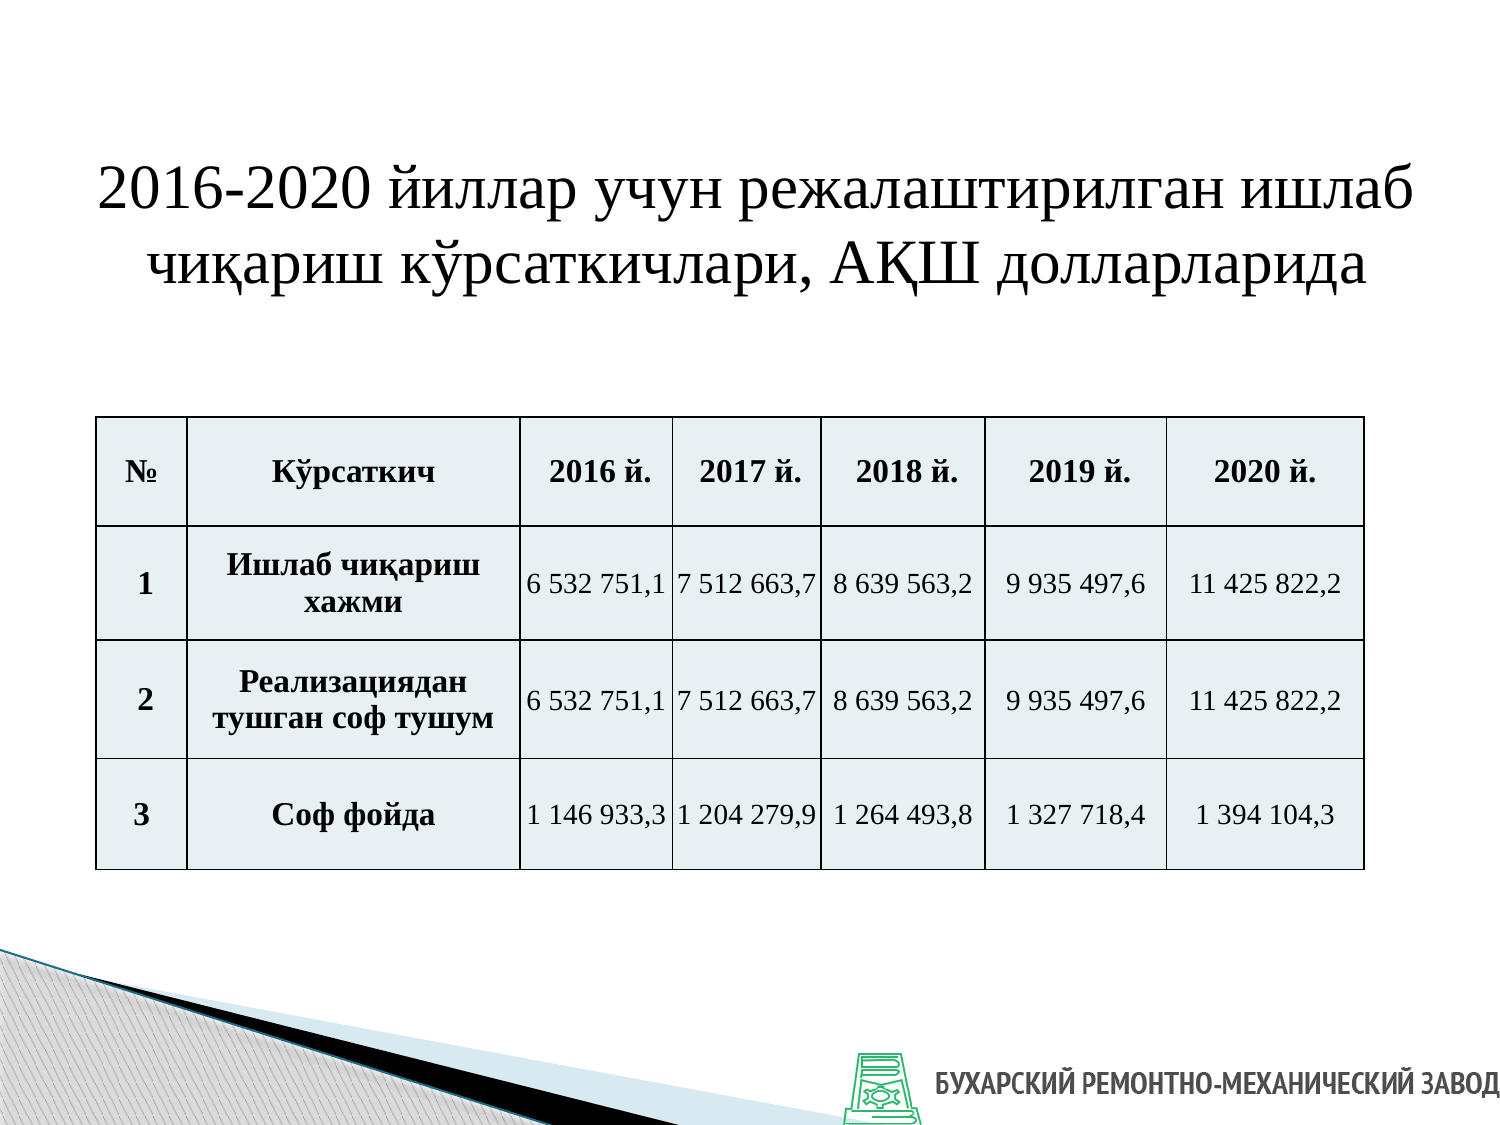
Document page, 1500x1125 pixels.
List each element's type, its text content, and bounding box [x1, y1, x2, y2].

table_cell 1 [97, 527, 186, 639]
picture [843, 1052, 1500, 1125]
table_cell 1 146 933,3 [521, 759, 672, 869]
table_header 2020 й. [1167, 418, 1363, 525]
table_cell 1 394 104,3 [1167, 759, 1363, 869]
table_header № [97, 418, 186, 525]
table_cell 1 327 718,4 [986, 759, 1166, 869]
table_cell Ишлаб чиқариш хажми [188, 527, 519, 639]
table_header 2017 й. [673, 418, 820, 525]
table_cell Реализациядан тушган соф тушум [188, 641, 519, 758]
table_cell 6 532 751,1 [521, 527, 672, 639]
table_cell 2 [97, 641, 186, 758]
table_cell 7 512 663,7 [673, 527, 820, 639]
table_cell 11 425 822,2 [1167, 527, 1363, 639]
table_header Кўрсаткич [188, 418, 519, 525]
table_cell 7 512 663,7 [673, 641, 820, 758]
title 2016-2020 йиллар учун режалаштирилган ишлаб чиқариш кўрсаткичлари, АҚШ долларларида [82, 126, 1432, 315]
table_cell 1 204 279,9 [673, 759, 820, 869]
table_header 2016 й. [521, 418, 672, 525]
table_header 2019 й. [986, 418, 1166, 525]
table_cell Соф фойда [188, 759, 519, 869]
table_header 2018 й. [822, 418, 984, 525]
table_cell 8 639 563,2 [822, 527, 984, 639]
table_cell 11 425 822,2 [1167, 641, 1363, 758]
table_cell 9 935 497,6 [986, 641, 1166, 758]
table_cell 9 935 497,6 [986, 527, 1166, 639]
table_cell 1 264 493,8 [822, 759, 984, 869]
table_cell 8 639 563,2 [822, 641, 984, 758]
table_cell 3 [97, 759, 186, 869]
table_cell 6 532 751,1 [521, 641, 672, 758]
